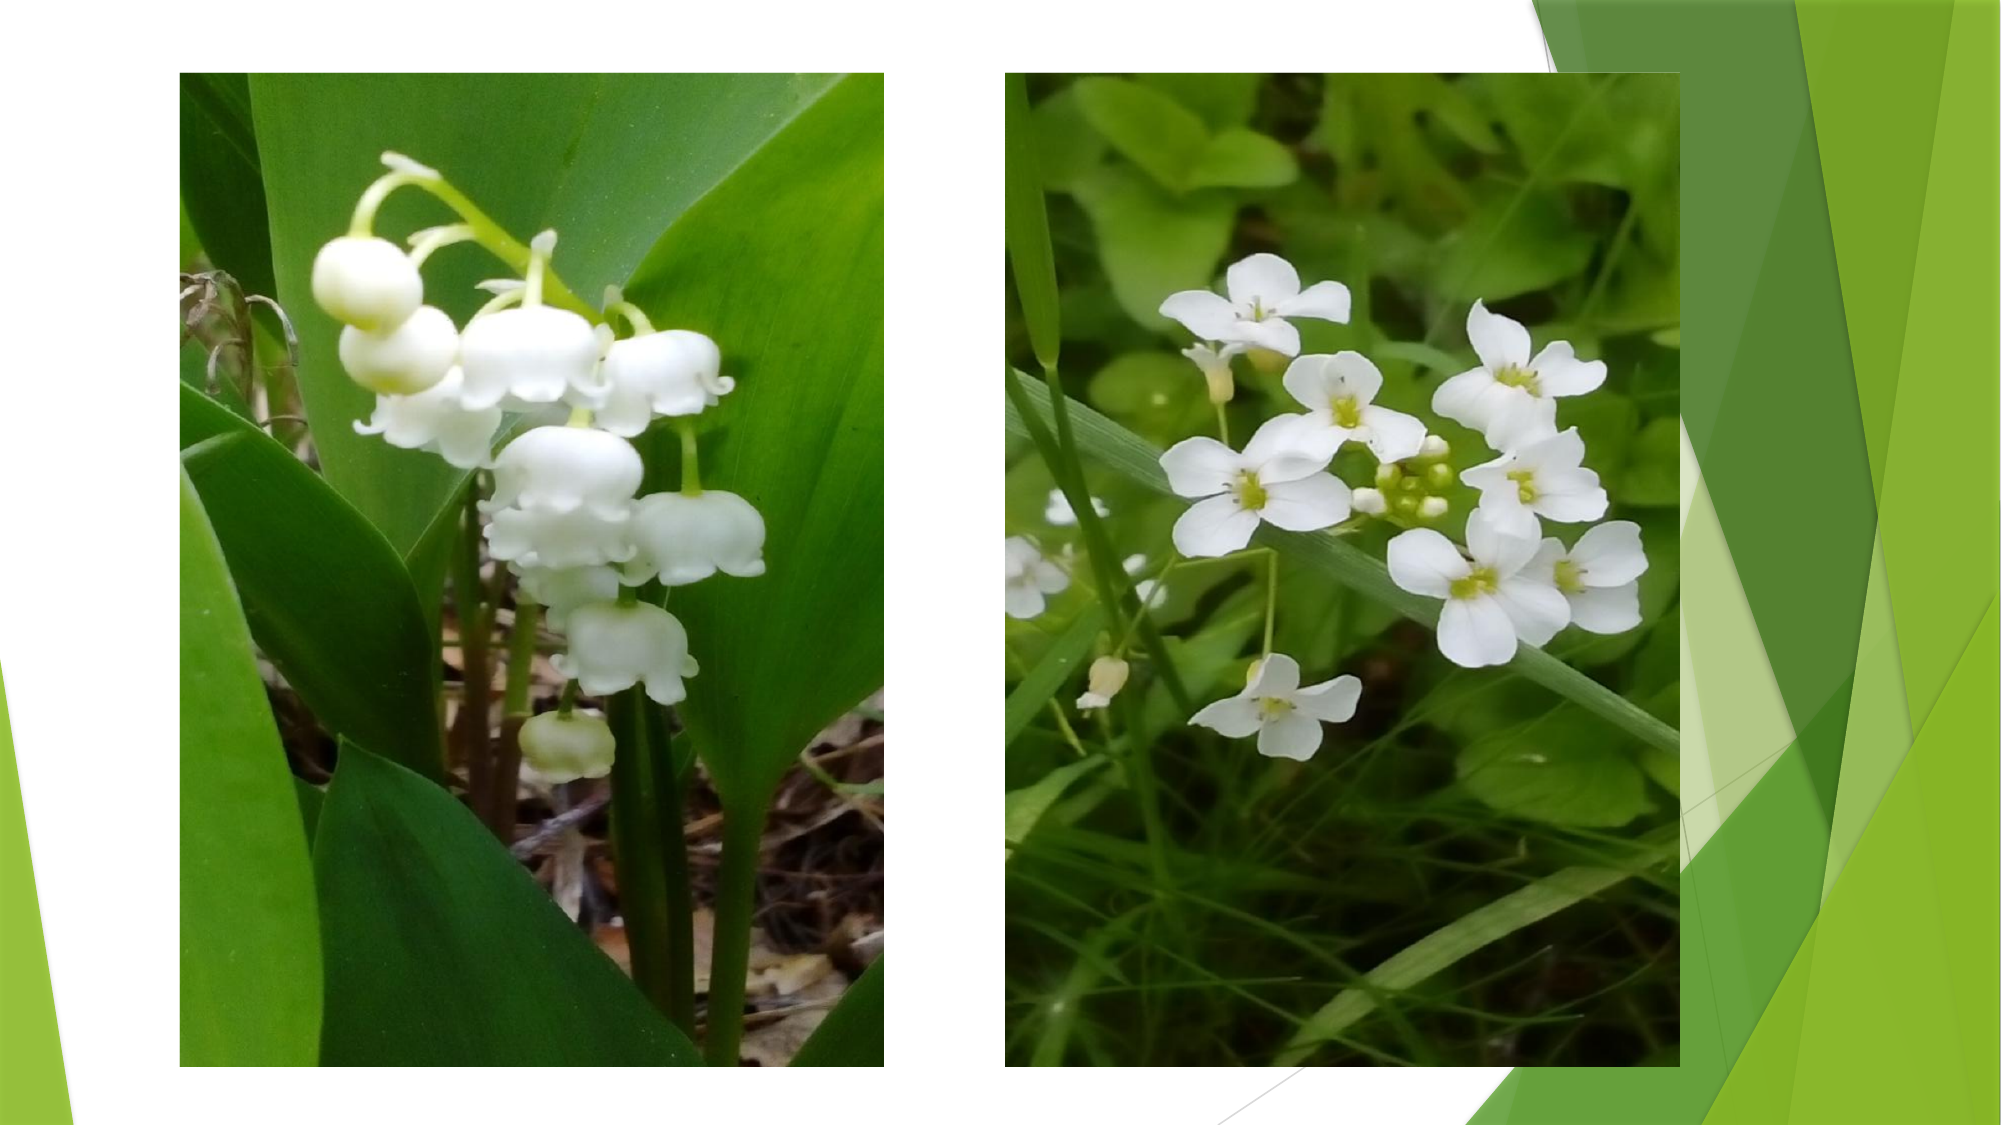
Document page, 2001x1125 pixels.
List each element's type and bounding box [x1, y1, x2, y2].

picture [33, 74, 1840, 1067]
